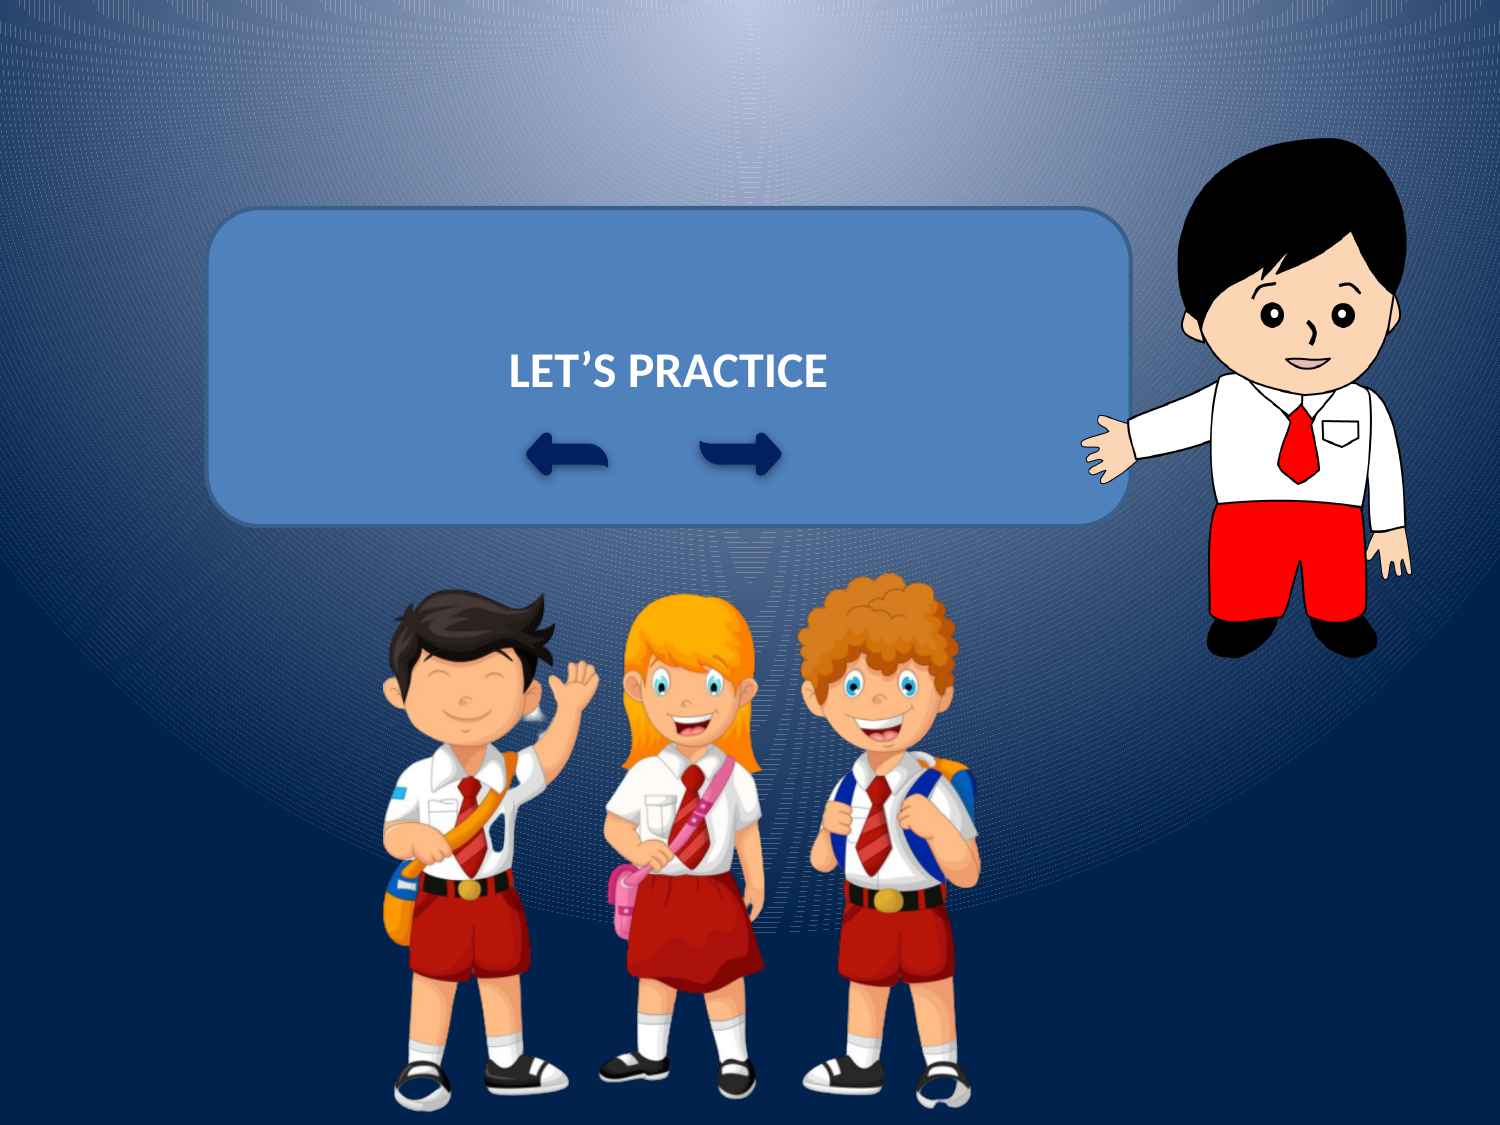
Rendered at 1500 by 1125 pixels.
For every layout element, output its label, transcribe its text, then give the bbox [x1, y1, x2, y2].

picture [383, 573, 981, 1125]
picture [1080, 136, 1412, 659]
text_box [699, 432, 782, 476]
text_box [526, 432, 609, 476]
text_box LET’S PRACTICE [204, 205, 1075, 529]
